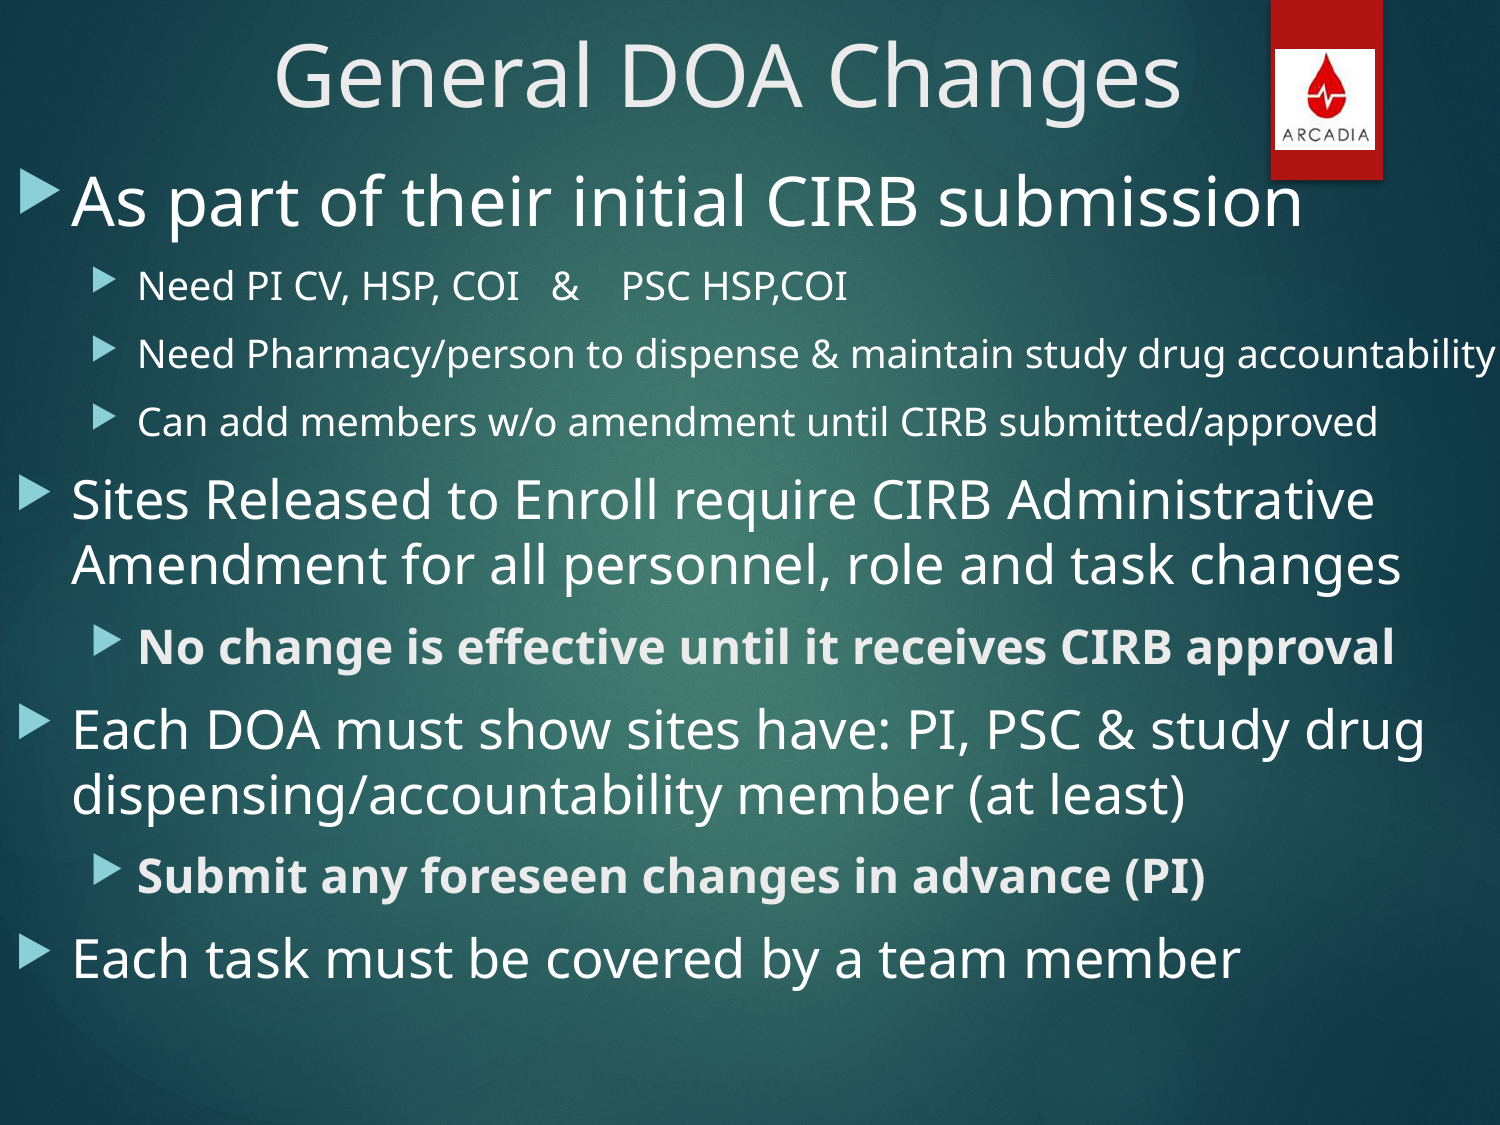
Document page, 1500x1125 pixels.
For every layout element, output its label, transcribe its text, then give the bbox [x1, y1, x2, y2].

picture [1274, 49, 1376, 151]
title General DOA Changes [81, 12, 1375, 149]
list As part of their initial CIRB submission Need PI CV, HSP, COI & PSC HSP,COI Need Pharmacy/person to dispense & maintain study drug accountability Can add members w/o amendment until CIRB submitted/approved Sites Released to Enroll require CIRB Administrative Amendment for all personnel, role and task changes No change is effective until it receives CIRB approval Each DOA must show sites have: PI, PSC & study drug dispensing/accountability member (at least) Submit any foreseen changes in advance (PI) Each task must be covered by a team member [0, 149, 1500, 1125]
